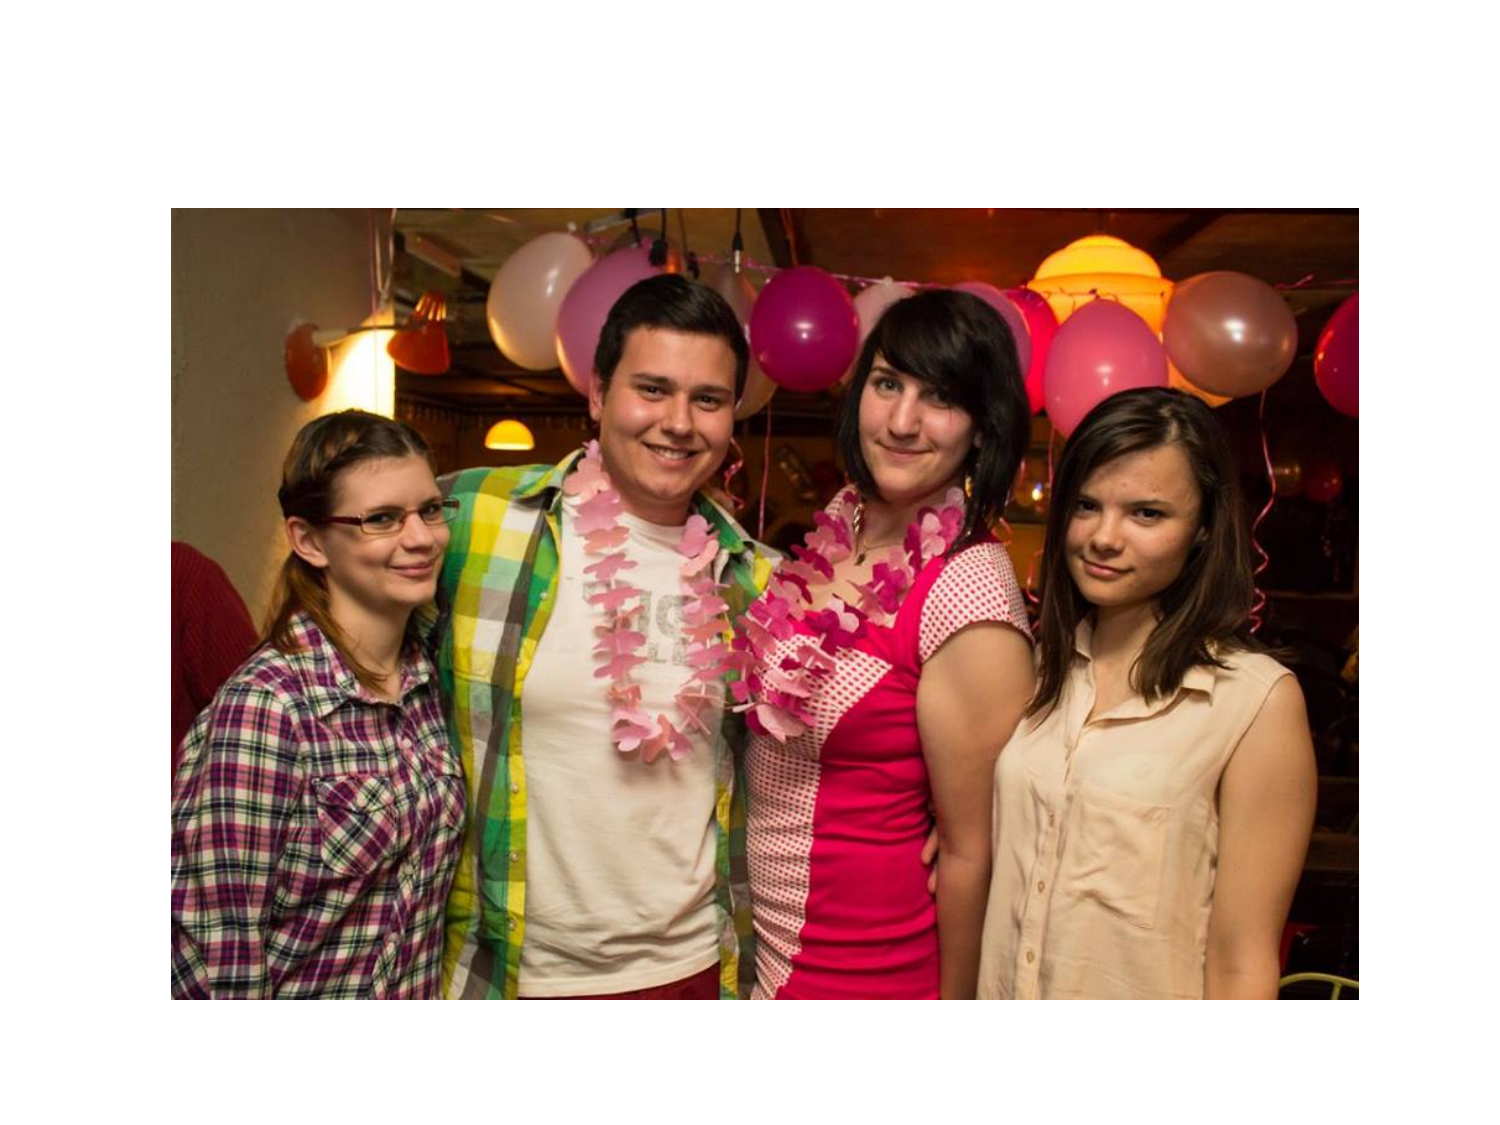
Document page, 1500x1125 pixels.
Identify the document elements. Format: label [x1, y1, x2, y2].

picture [170, 207, 1359, 1000]
